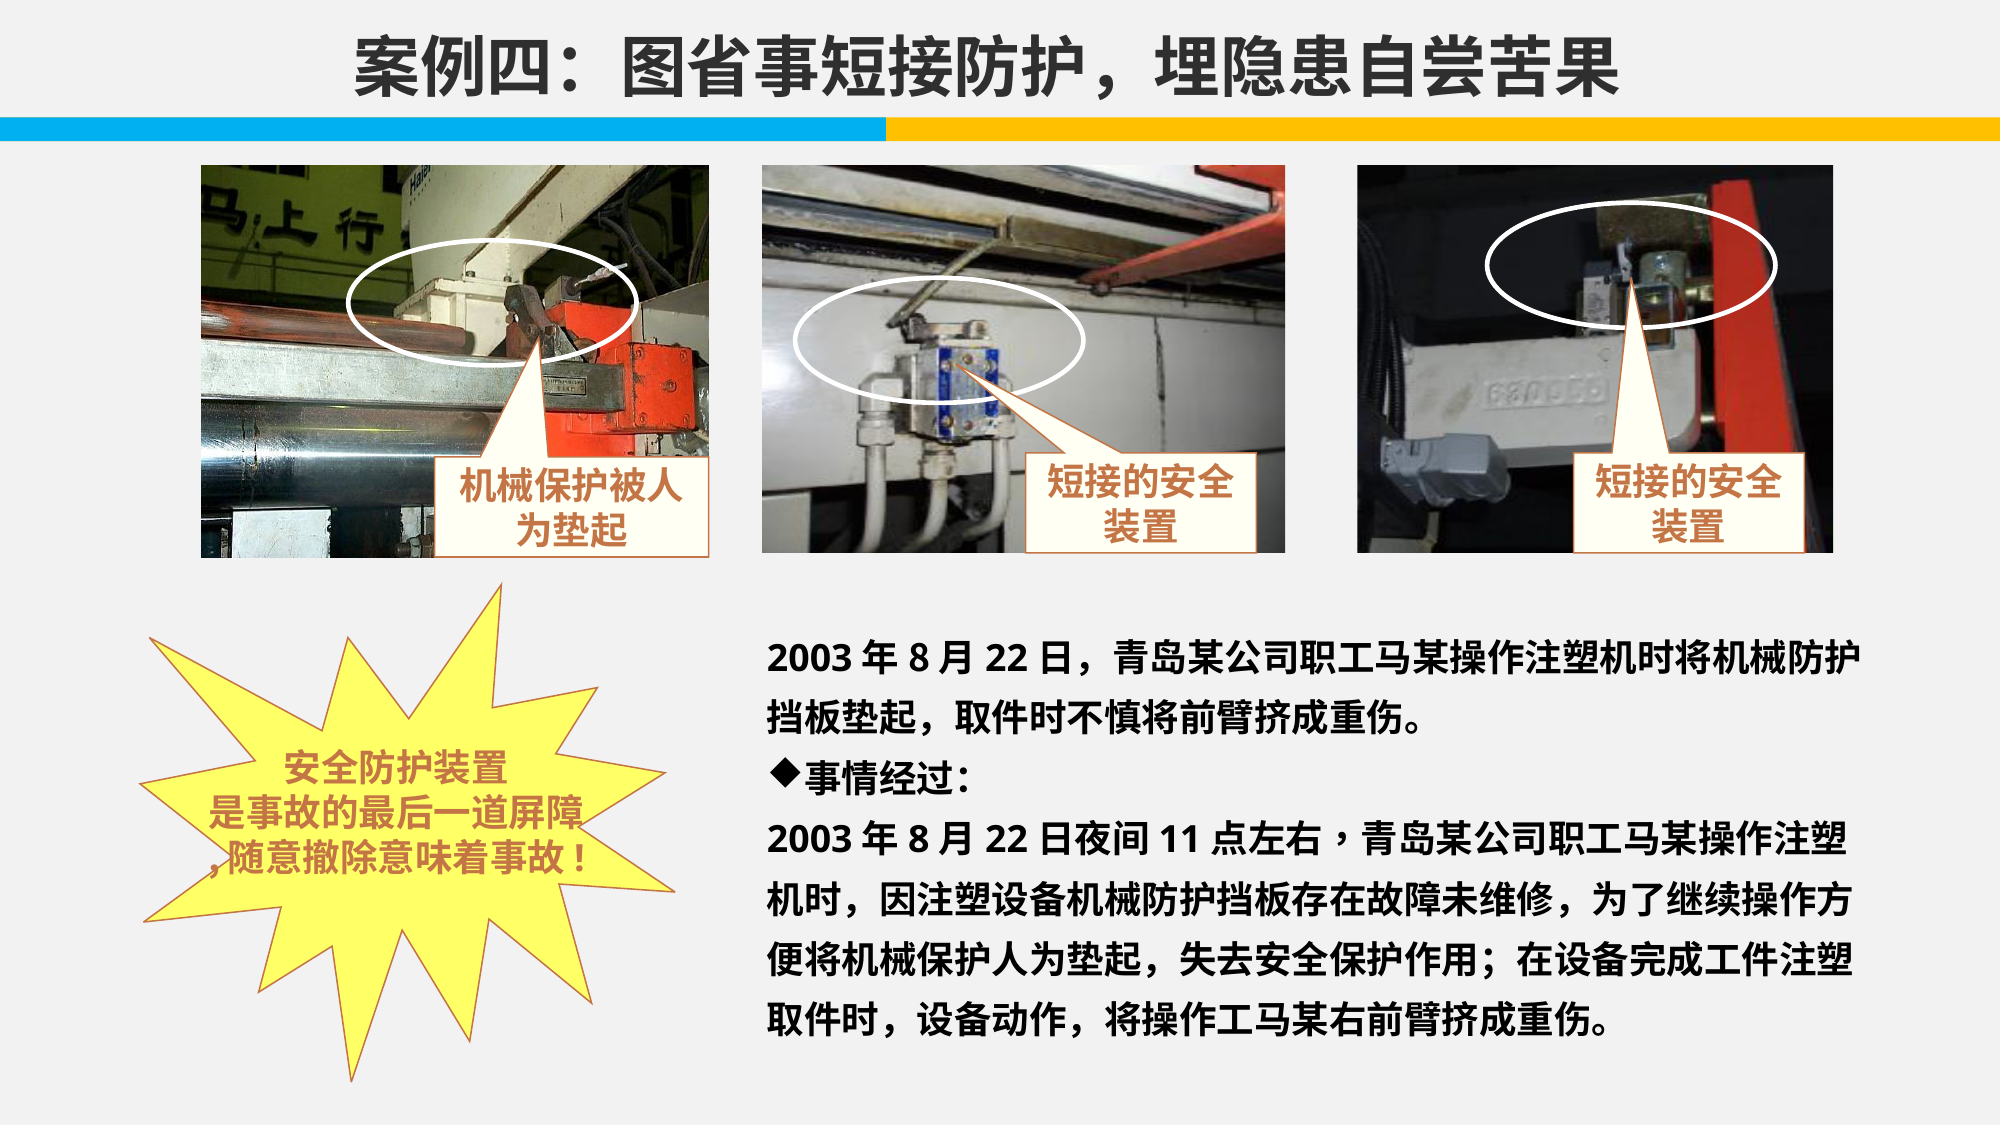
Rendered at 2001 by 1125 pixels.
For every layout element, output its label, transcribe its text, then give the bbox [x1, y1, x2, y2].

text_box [200, 165, 1833, 558]
text_box 安全防护装置 是事故的最后一道屏障 ,随意撤除意味着事故! [137, 581, 675, 1082]
title 案例四：图省事短接防护，埋隐患自尝苦果 [312, 5, 1663, 124]
text_box 2003年8月22日，青岛某公司职工马某操作注塑机时将机械防护挡板垫起，取件时不慎将前臂挤成重伤。 事情经过： 2003年8月22日夜间11点左右，青岛某公司职工马某操作注塑机时，因注塑设备机械防护挡板存在故障未维修，为了继续操作方便将机械保护人为垫起，失去安全保护作用；在设备完成工件注塑取件时，设备动作，将操作工马某右前臂挤成重伤。 [752, 610, 1888, 1050]
